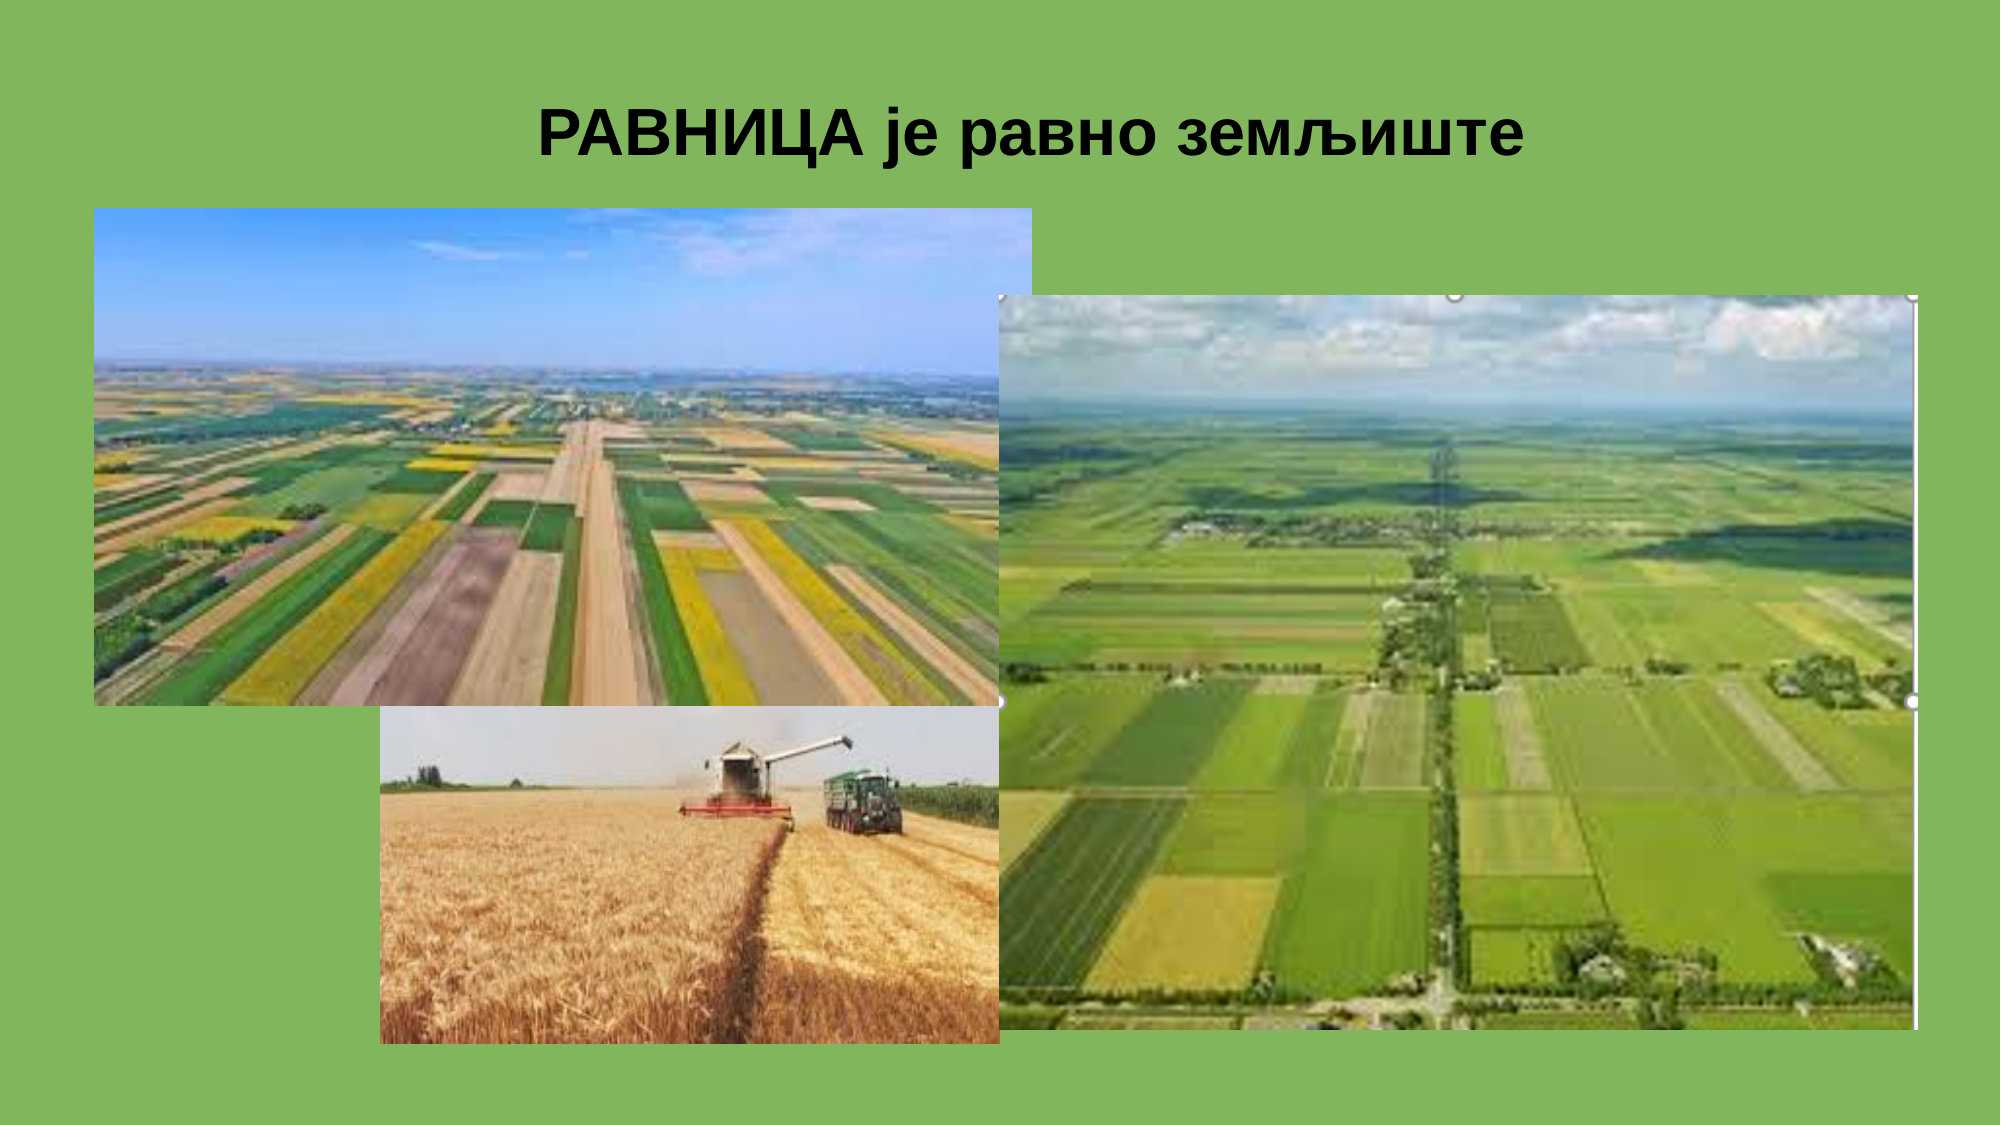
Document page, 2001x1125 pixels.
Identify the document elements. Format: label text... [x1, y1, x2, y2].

text_box РАВНИЦА је равно земљиште [522, 81, 1584, 176]
picture [94, 208, 1918, 1044]
